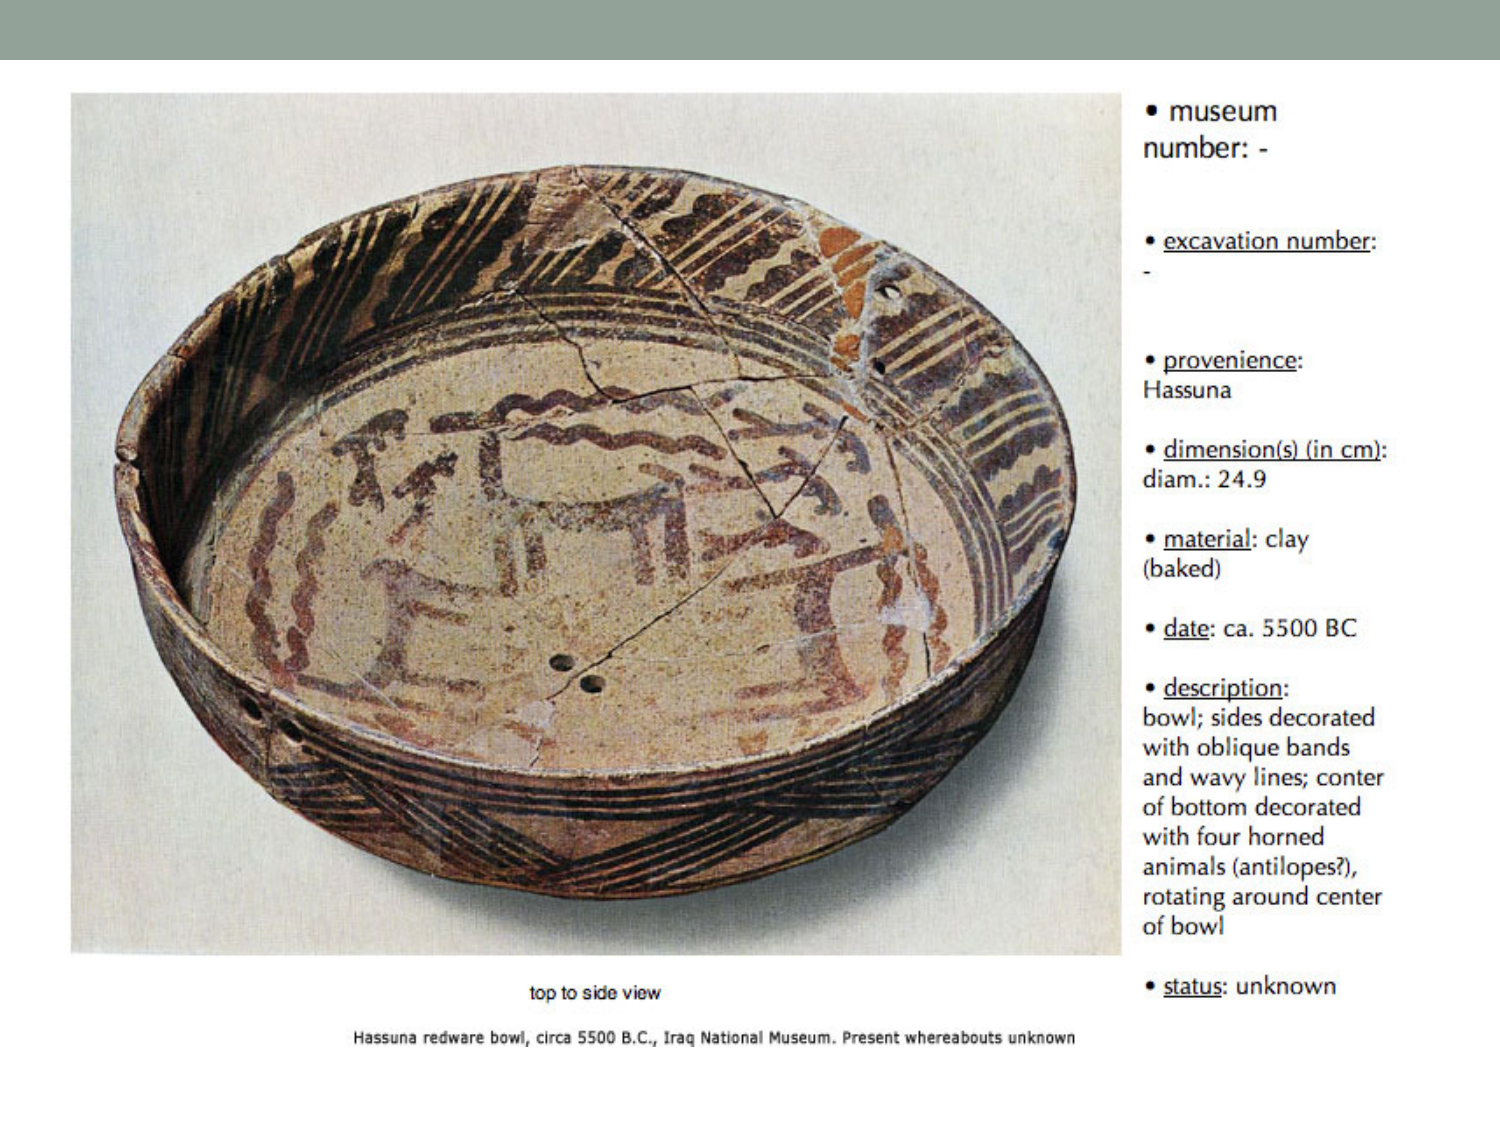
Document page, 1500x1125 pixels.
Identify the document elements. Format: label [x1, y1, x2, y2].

picture [66, 88, 1404, 1048]
